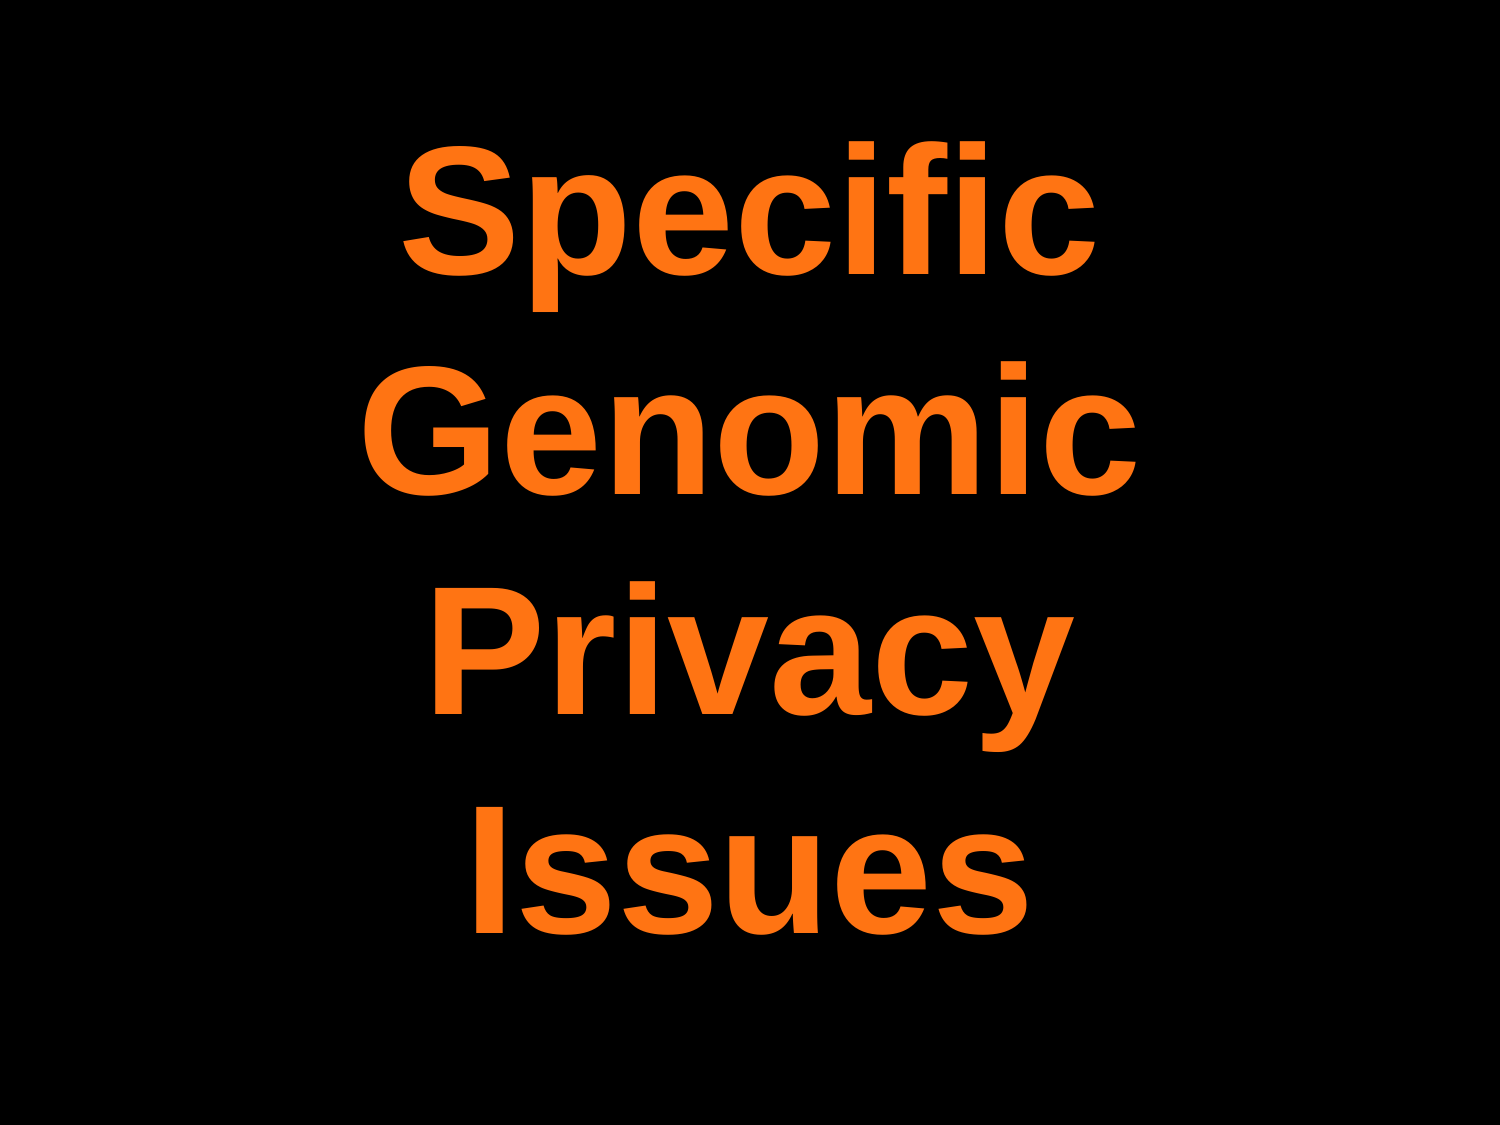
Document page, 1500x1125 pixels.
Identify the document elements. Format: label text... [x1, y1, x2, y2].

subtitle [225, 575, 1275, 863]
title Specific Genomic Privacy Issues [112, 410, 1388, 652]
